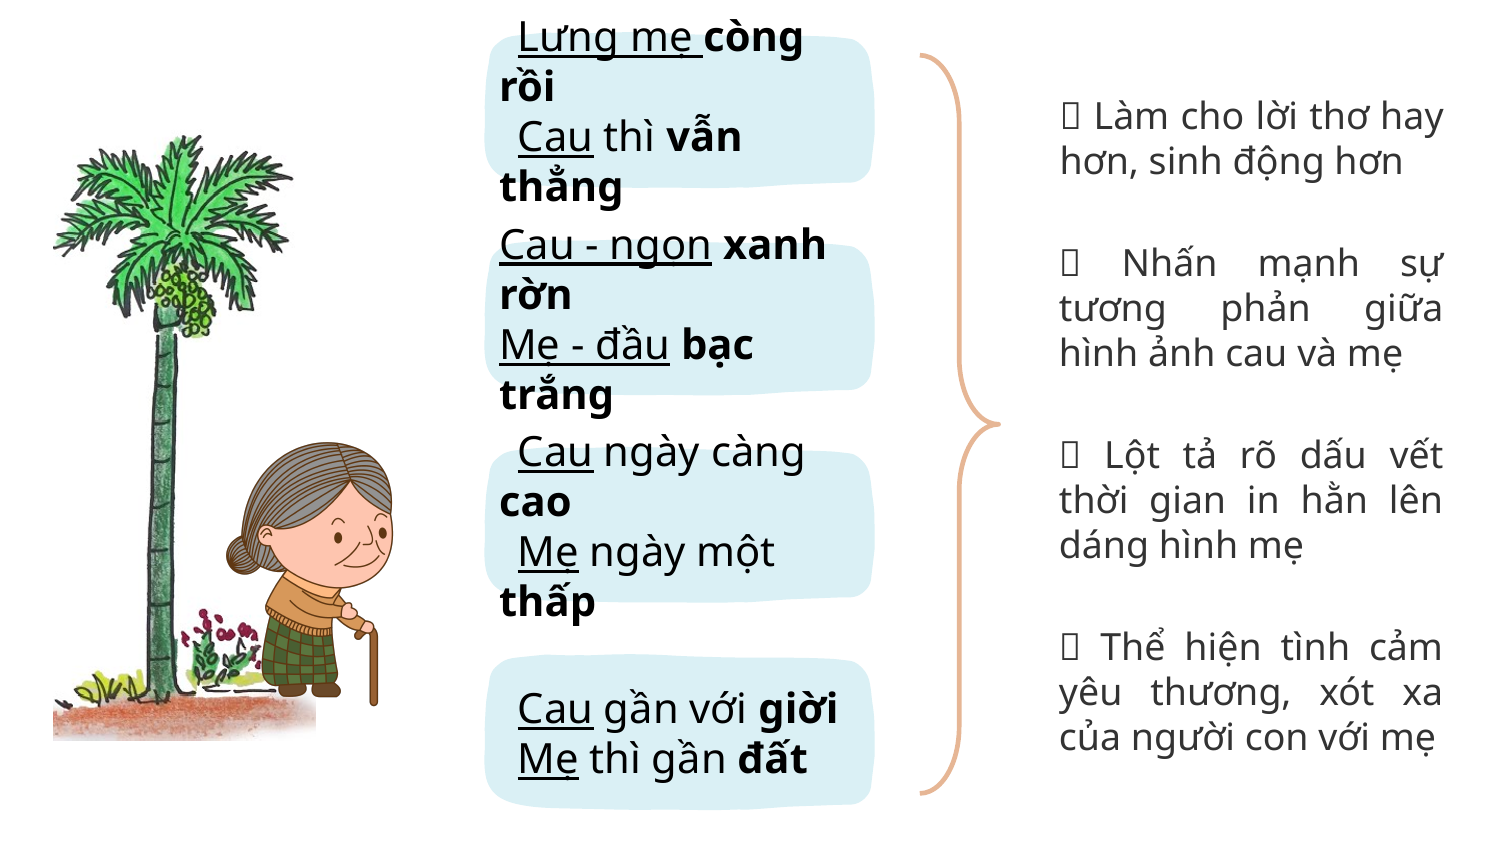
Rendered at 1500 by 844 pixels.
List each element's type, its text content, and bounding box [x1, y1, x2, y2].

text_box  Lột tả rõ dấu vết thời gian in hằn lên dáng hình mẹ [1044, 423, 1459, 573]
text_box  Thể hiện tình cảm yêu thương, xót xa của người con với mẹ [1044, 615, 1459, 765]
text_box Lưng mẹ còng rồi Cau thì vẫn thẳng [484, 32, 875, 189]
text_box [919, 54, 1000, 795]
text_box  Làm cho lời thơ hay hơn, sinh động hơn [1044, 84, 1459, 190]
text_box Cau ngày càng cao Mẹ ngày một thấp [484, 446, 875, 603]
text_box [53, 102, 455, 742]
text_box Cau - ngọn xanh rờn Mẹ - đầu bạc trắng [484, 239, 875, 396]
text_box Cau gần với giời Mẹ thì gần đất [484, 654, 875, 811]
text_box  Nhấn mạnh sự tương phản giữa hình ảnh cau và mẹ [1044, 231, 1459, 381]
